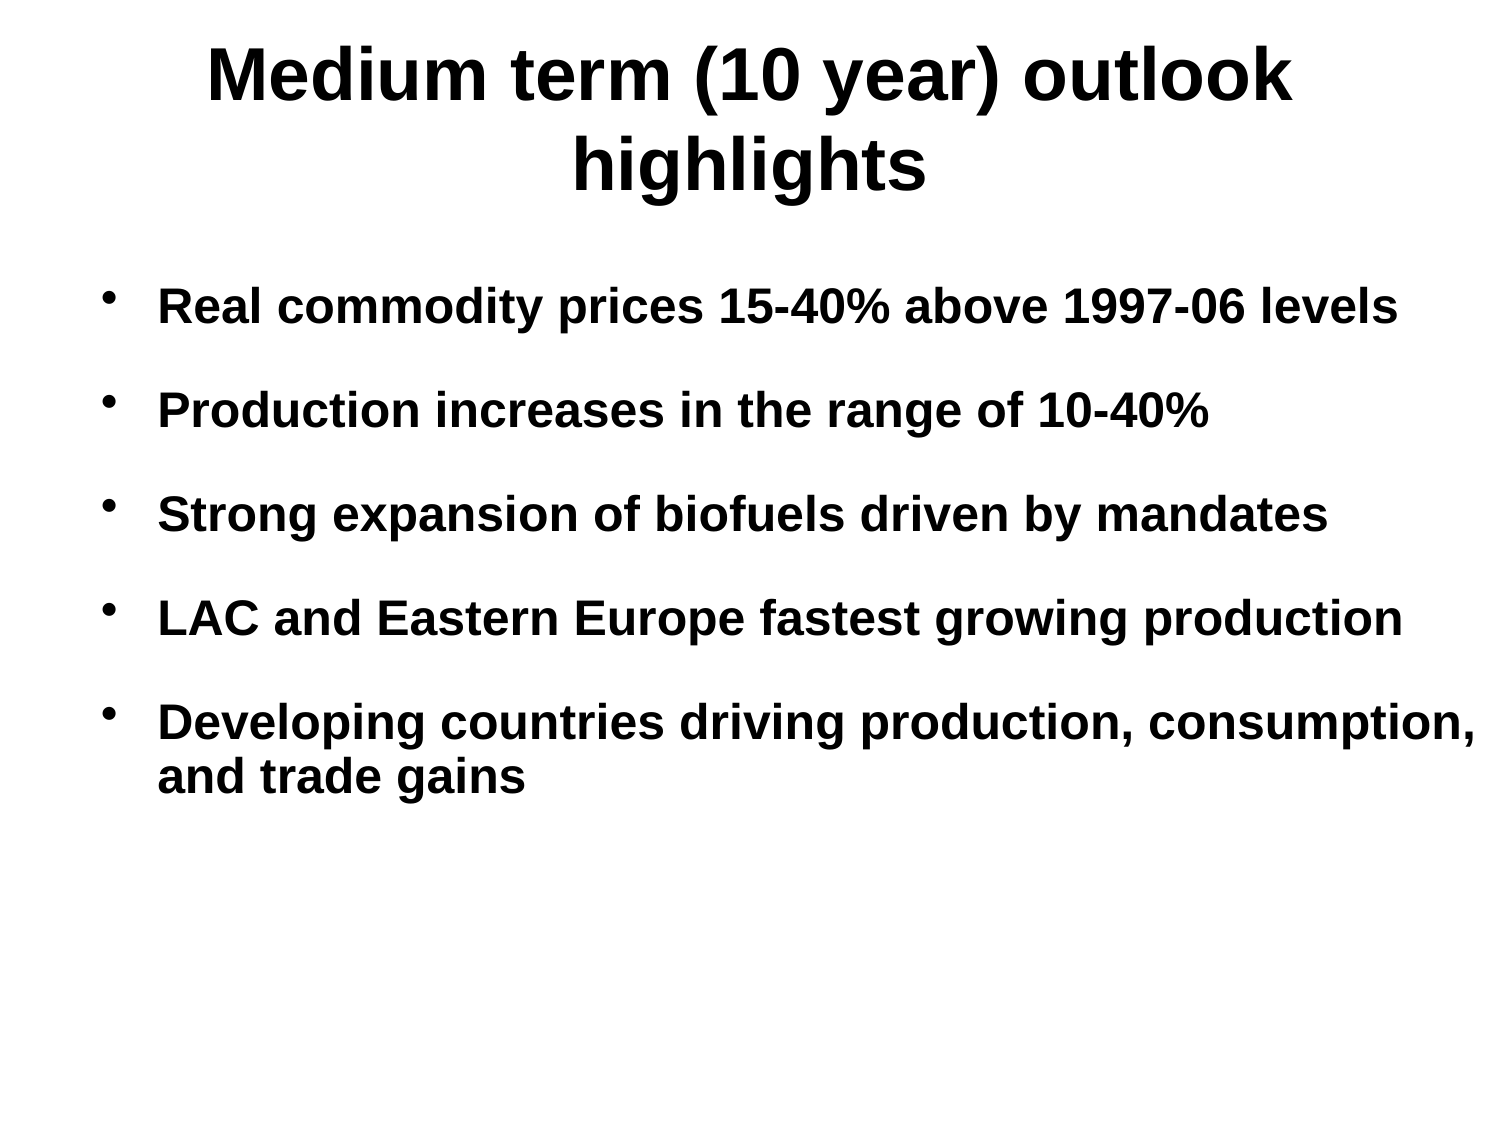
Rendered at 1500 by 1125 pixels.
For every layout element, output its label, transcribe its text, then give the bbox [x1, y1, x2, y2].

text_box Medium term (10 year) outlook highlights [41, 30, 1459, 200]
list Real commodity prices 15-40% above 1997-06 levels Production increases in the range of 10-40% Strong expansion of biofuels driven by mandates LAC and Eastern Europe fastest growing production Developing countries driving production, consumption, and trade gains [85, 272, 1500, 1036]
